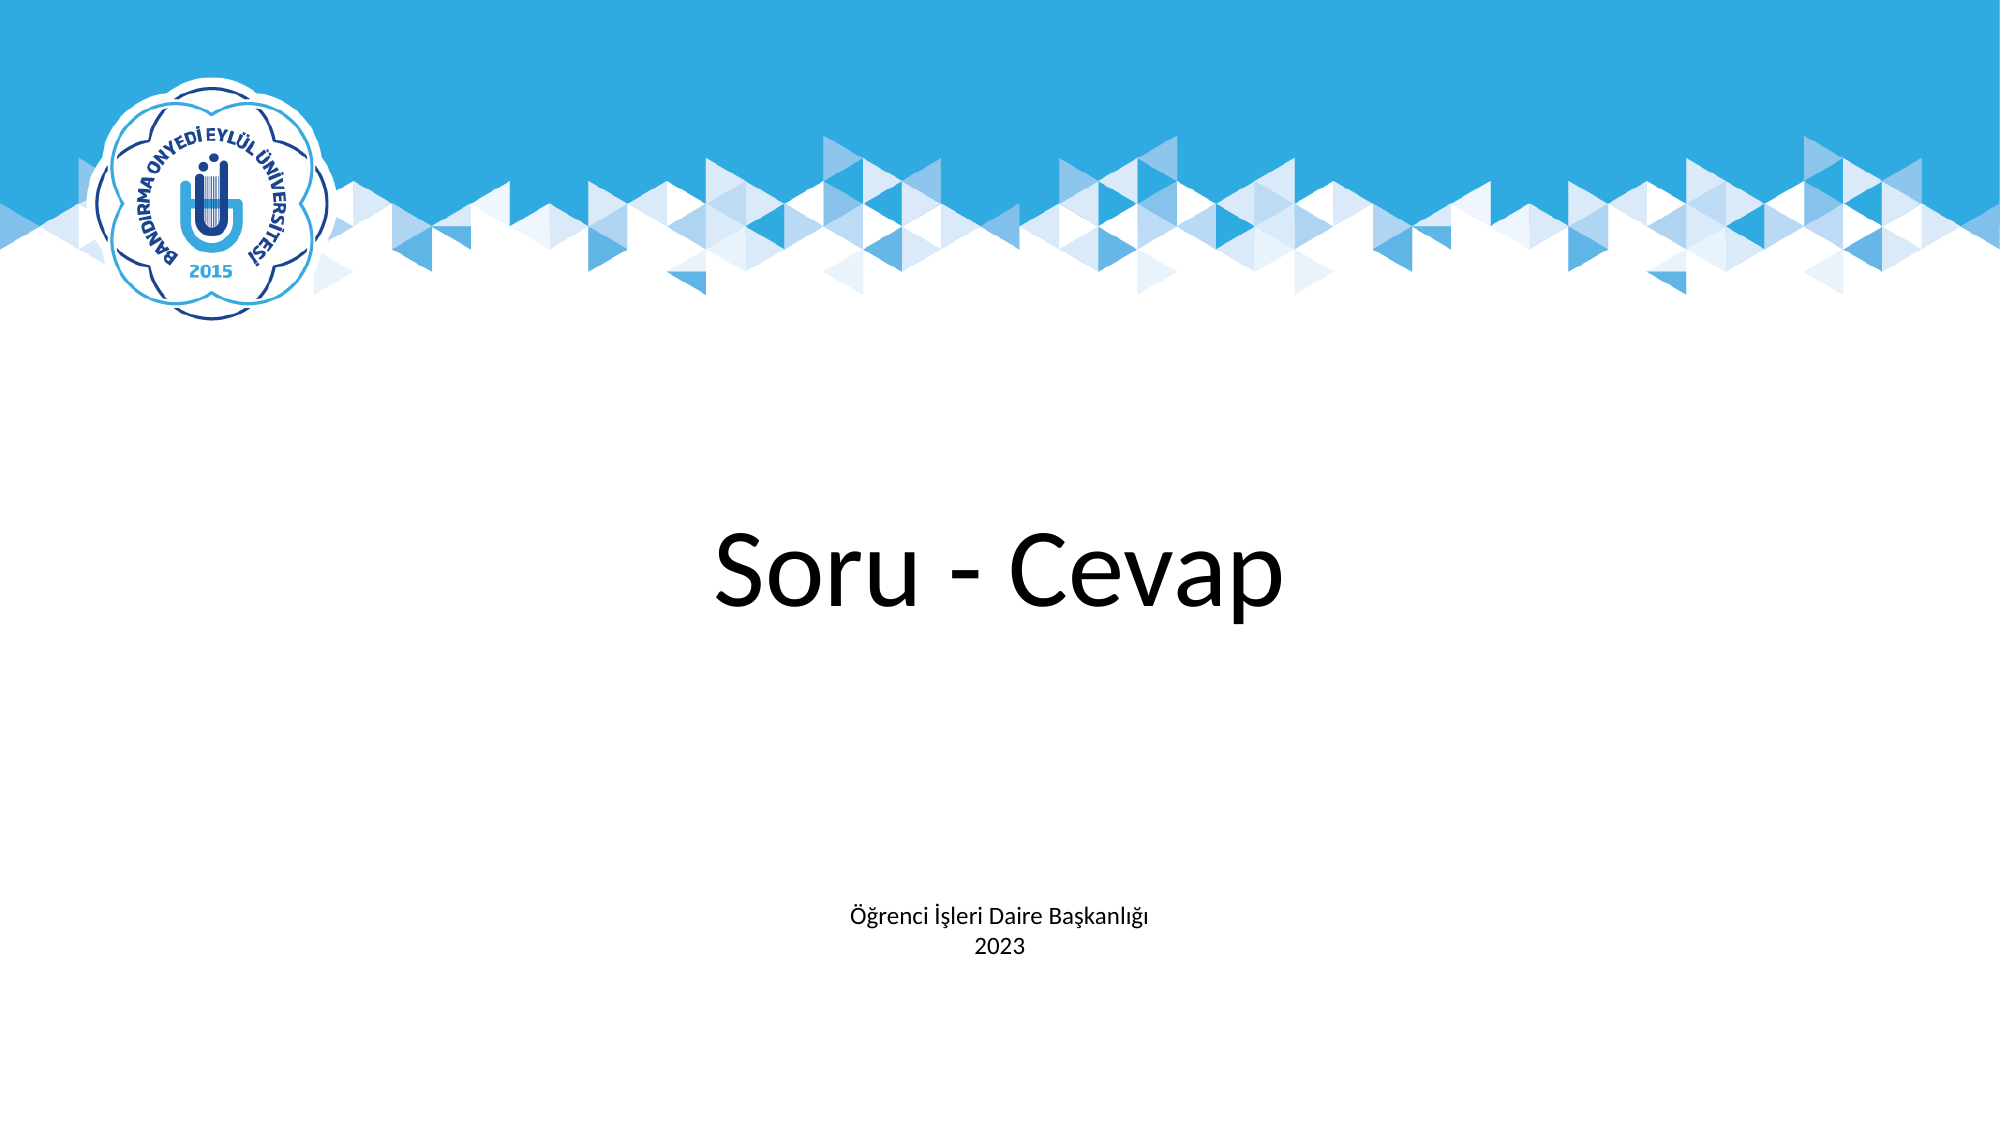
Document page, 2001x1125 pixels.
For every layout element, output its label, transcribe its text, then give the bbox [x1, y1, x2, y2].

picture [0, 0, 2000, 330]
text_box Soru - Cevap Öğrenci İşleri Daire Başkanlığı 2023 [698, 486, 1302, 1102]
